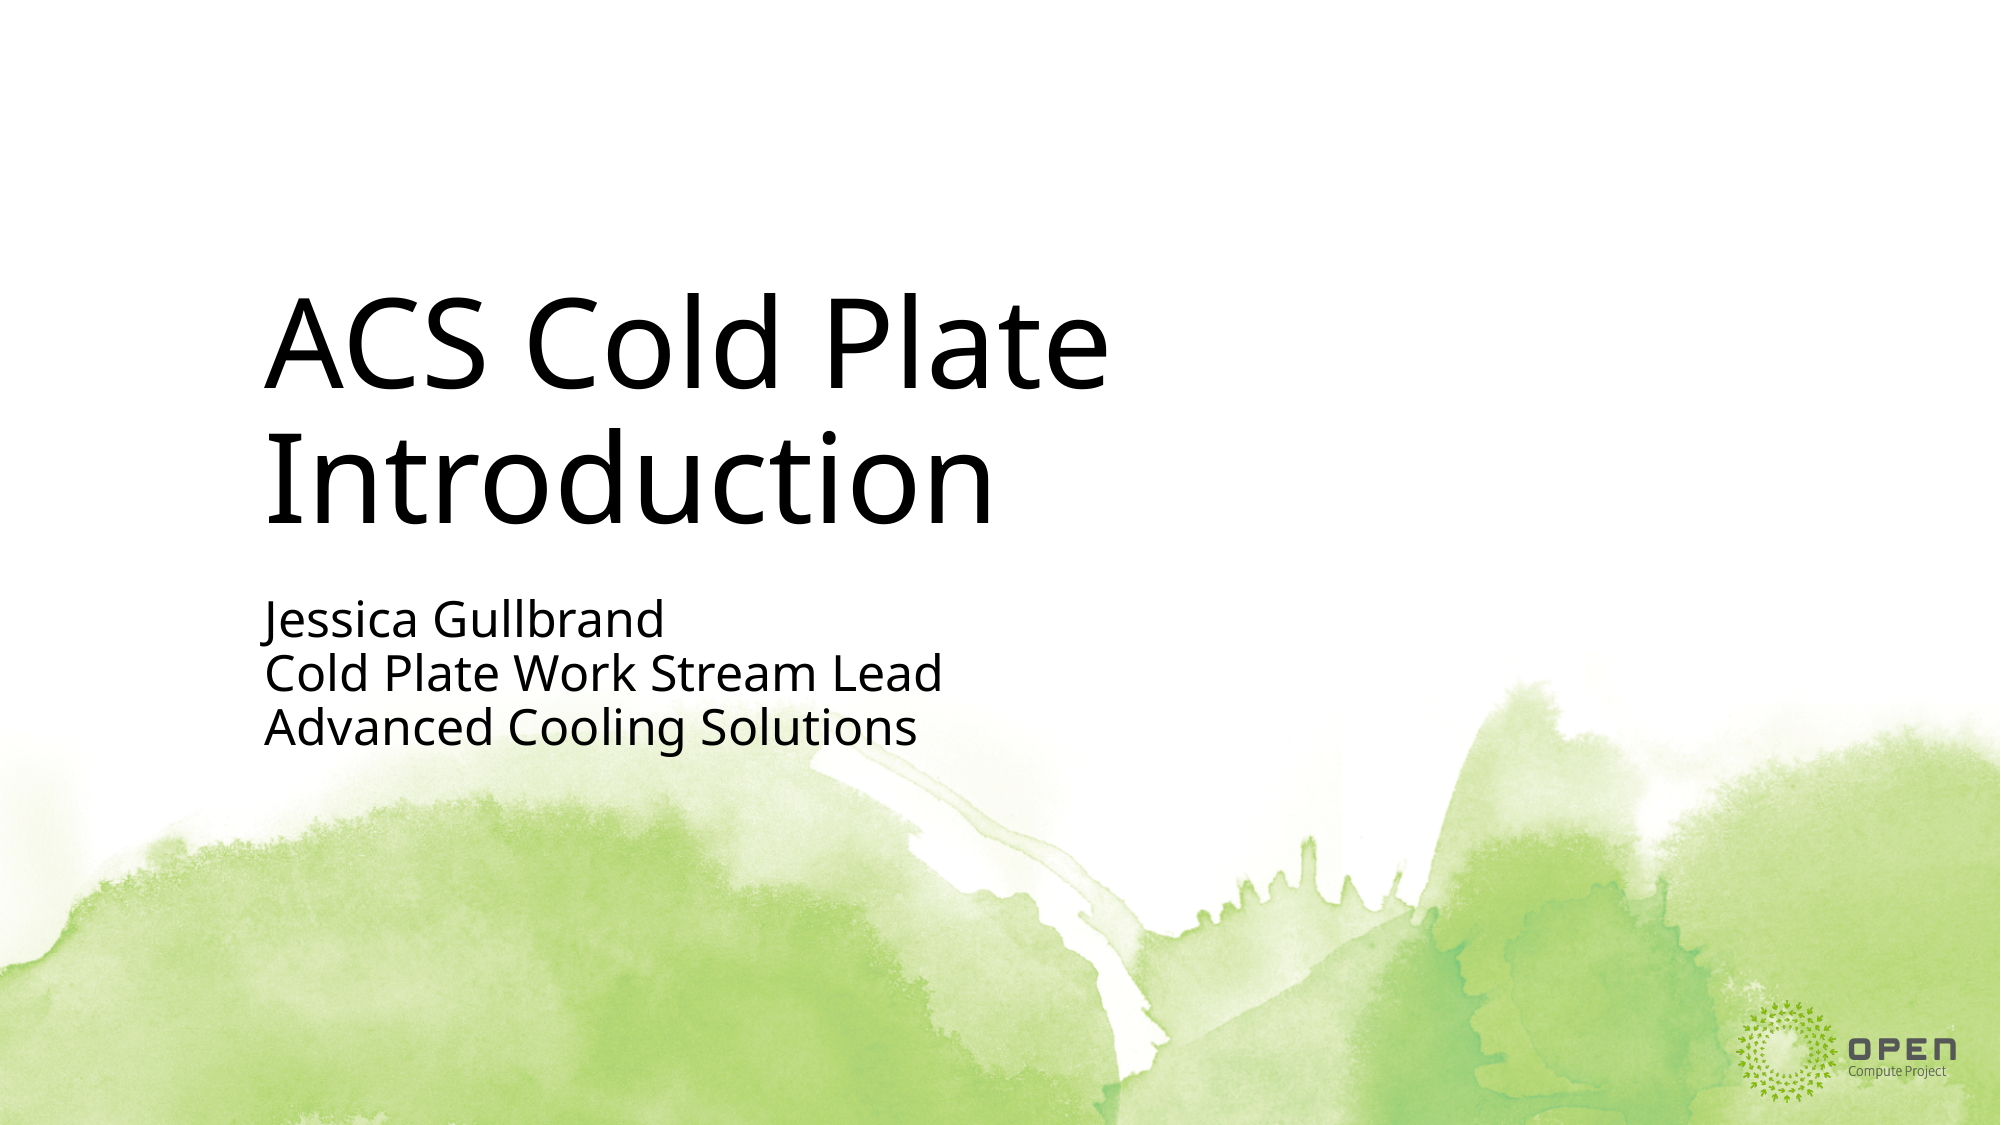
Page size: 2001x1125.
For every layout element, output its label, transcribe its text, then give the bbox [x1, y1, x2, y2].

subtitle Jessica Gullbrand Cold Plate Work Stream Lead Advanced Cooling Solutions [249, 579, 1750, 851]
picture [0, 0, 2000, 1125]
title ACS Cold Plate Introduction [249, 174, 1750, 567]
